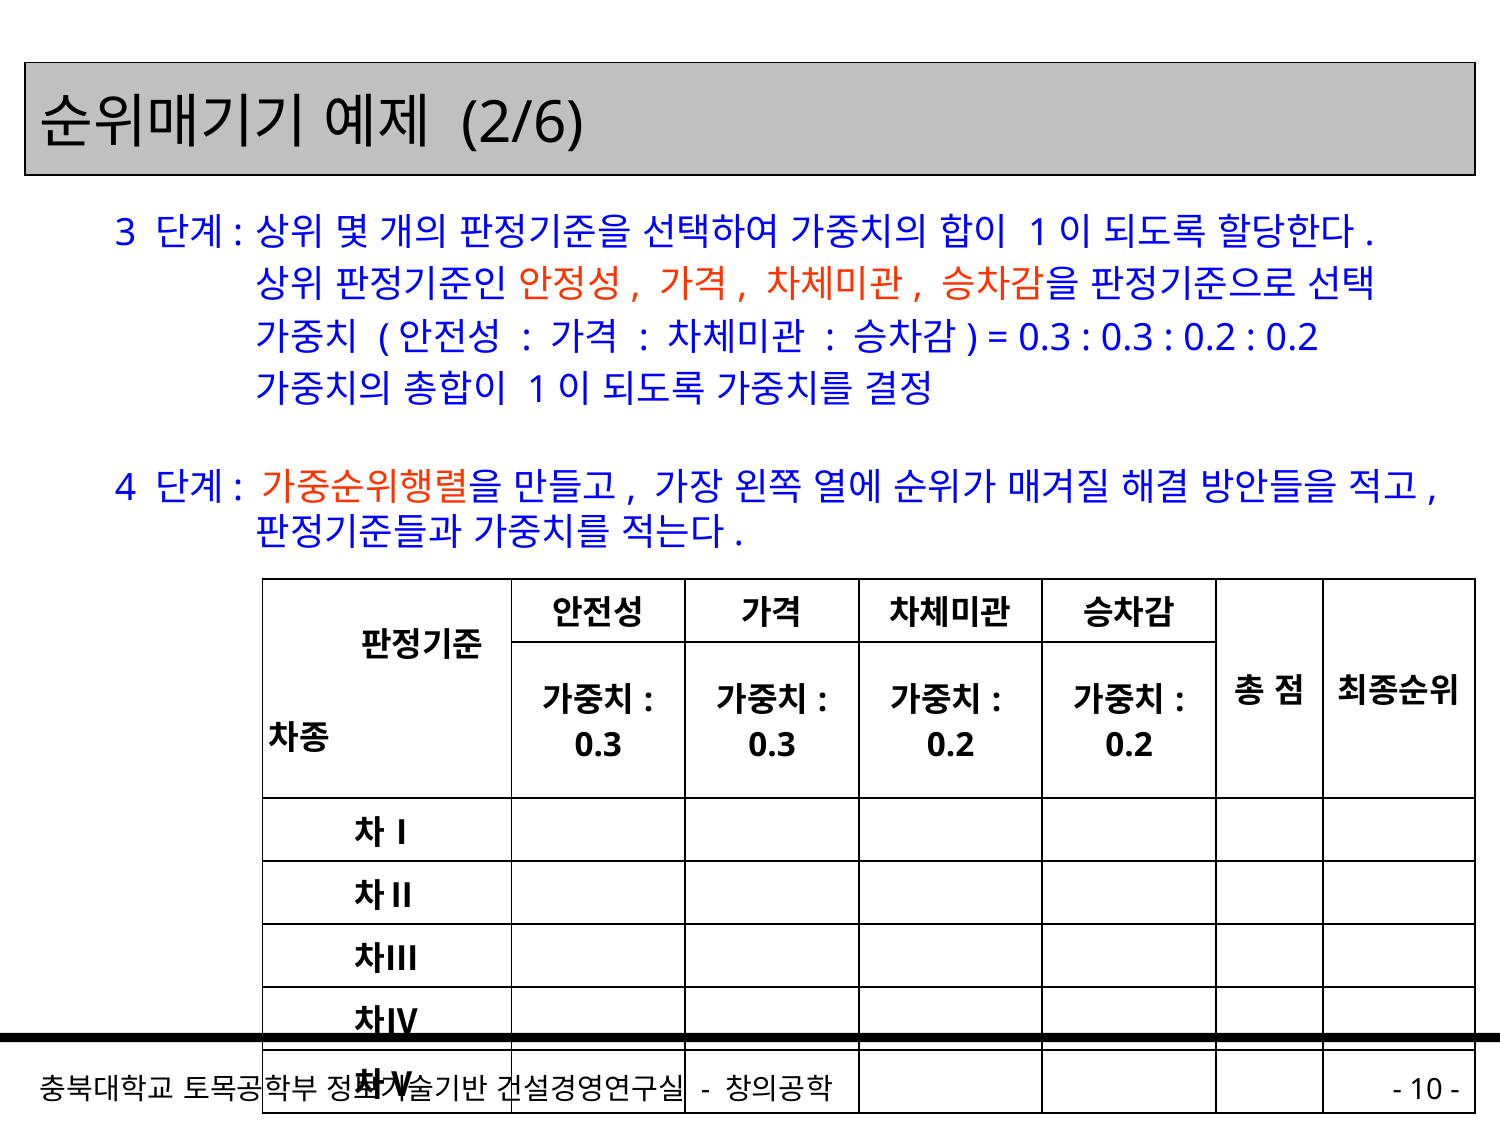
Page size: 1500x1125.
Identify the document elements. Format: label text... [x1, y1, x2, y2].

table_cell [860, 988, 1041, 1049]
table_cell [686, 988, 858, 1049]
table_cell 가중치: 0.3 [512, 643, 684, 797]
table_cell [1324, 988, 1474, 1049]
table_cell [860, 862, 1041, 923]
table_cell [512, 862, 684, 923]
table_cell 차Ⅲ [263, 925, 511, 986]
list 3 단계: 상위 몇 개의 판정기준을 선택하여 가중치의 합이 1이 되도록 할당한다. 상위 판정기준인 안정성, 가격, 차체미관, 승차감을 판정기준으로 선택 가중치 (안전성 : 가격 : 차체미관 : 승차감) = 0.3 : 0.3 : 0.2 : 0.2 가중치의 총합이 1이 되도록 가중치를 결정 4 단계: 가중순위행렬을 만들고, 가장 왼쪽 열에 순위가 매겨질 해결 방안들을 적고, 판정기준들과 가중치를 적는다. [24, 200, 1475, 1025]
table_cell [1217, 862, 1322, 923]
table_header 안전성 [512, 580, 684, 641]
table_header 총 점 [1217, 580, 1322, 797]
table_cell [1217, 799, 1322, 860]
table_cell [1217, 1051, 1322, 1112]
table_header 승차감 [1043, 580, 1215, 641]
table_header 최종순위 [1324, 580, 1474, 797]
table_cell 차Ⅰ [263, 799, 511, 860]
footer 충북대학교 토목공학부 정보기술기반 건설경영연구실 - 창의공학 [24, 1062, 262, 1101]
table_cell [1043, 988, 1215, 1049]
table_cell [512, 925, 684, 986]
table_cell [512, 799, 684, 860]
table_cell 가중치: 0.3 [686, 643, 858, 797]
table_cell 가중치: 0.2 [1043, 643, 1215, 797]
table_cell 차Ⅴ [263, 1051, 511, 1112]
table_cell [686, 799, 858, 860]
table_header 판정기준 차종 [263, 580, 511, 797]
table_cell 차Ⅱ [263, 862, 511, 923]
table_cell [1043, 925, 1215, 986]
table_cell 가중치: 0.2 [860, 643, 1041, 797]
table_cell [1324, 799, 1474, 860]
table_cell [512, 1051, 684, 1112]
table_cell [860, 1051, 1041, 1112]
table_cell [686, 862, 858, 923]
table_cell 차Ⅳ [263, 988, 511, 1049]
table_cell [1043, 862, 1215, 923]
table_cell [1324, 925, 1474, 986]
table_cell [1043, 1051, 1215, 1112]
table_cell [1324, 1051, 1474, 1112]
table_header 차체미관 [860, 580, 1041, 641]
table_cell [860, 925, 1041, 986]
table_cell [686, 1051, 858, 1112]
table_header 가격 [686, 580, 858, 641]
title 순위매기기 예제 (2/6) [24, 62, 1476, 176]
table_cell [686, 925, 858, 986]
table_cell [512, 988, 684, 1049]
table_cell [1324, 862, 1474, 923]
table_cell [1217, 925, 1322, 986]
table_cell [860, 799, 1041, 860]
table_cell [1043, 799, 1215, 860]
table_cell [1217, 988, 1322, 1049]
